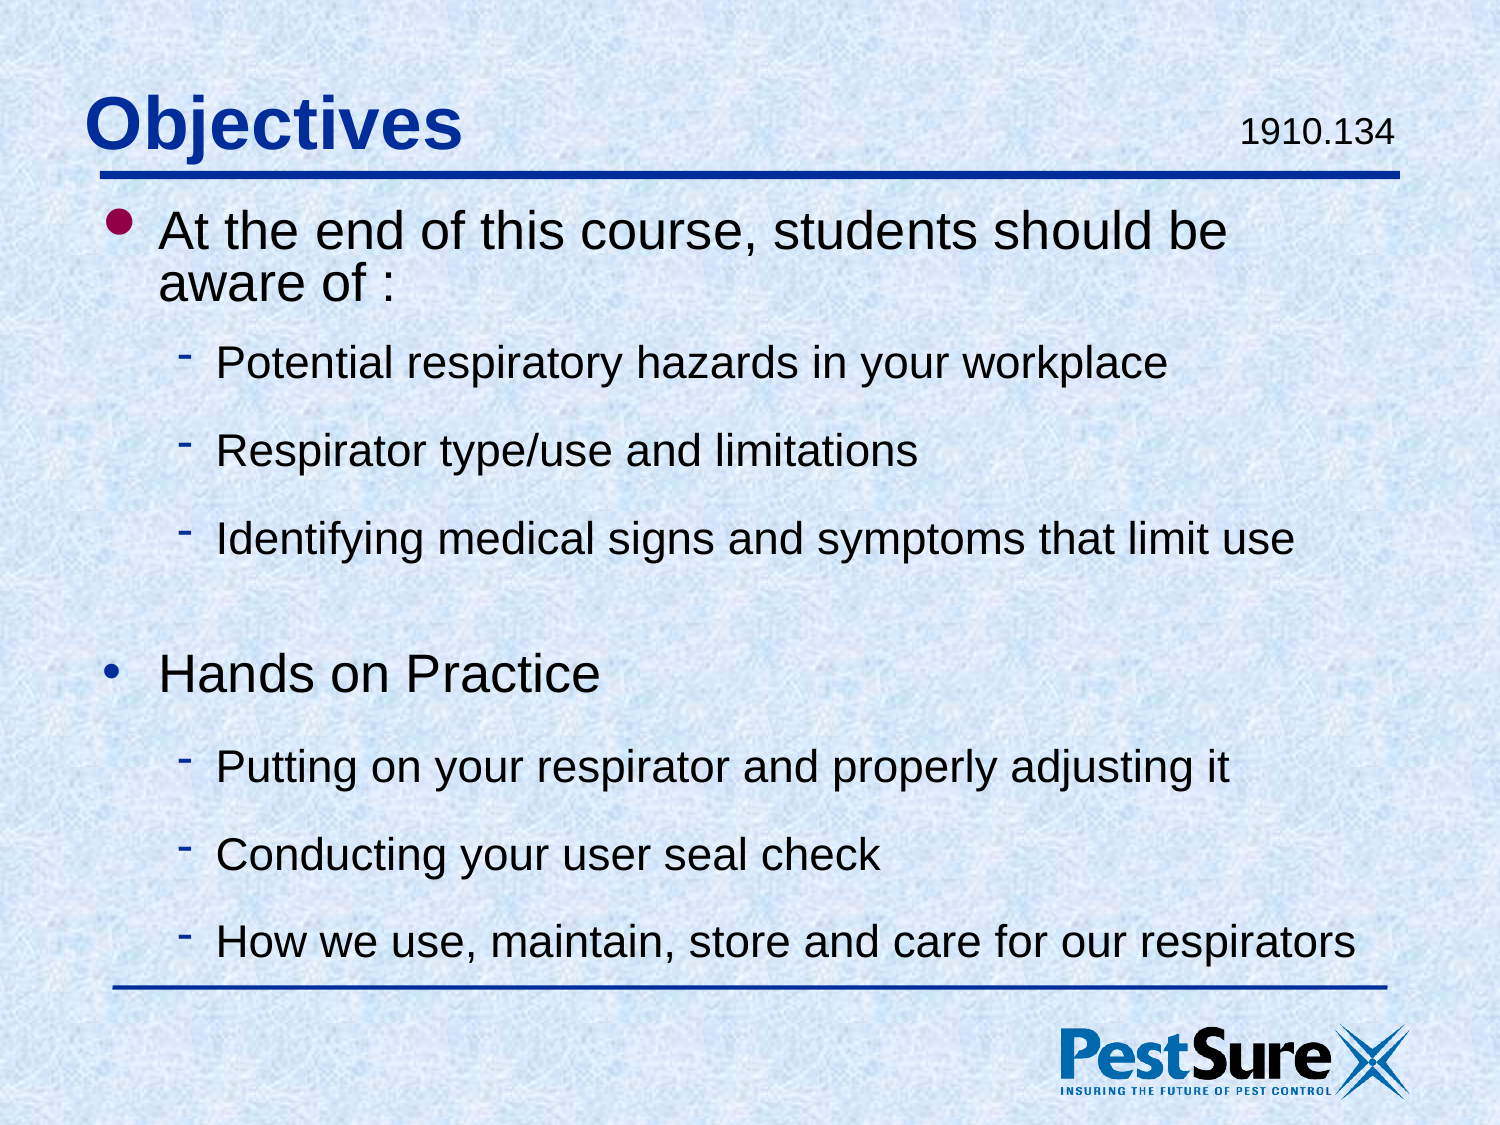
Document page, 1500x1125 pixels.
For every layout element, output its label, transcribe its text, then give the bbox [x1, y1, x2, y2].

text_box 1910.134 [1224, 99, 1463, 160]
picture [0, 0, 1500, 1125]
text_box At the end of this course, students should be aware of : Potential respiratory hazards in your workplace Respirator type/use and limitations Identifying medical signs and symptoms that limit use Hands on Practice Putting on your respirator and properly adjusting it Conducting your user seal check How we use, maintain, store and care for our respirators [87, 200, 1389, 1019]
title Objectives [77, 75, 1225, 166]
